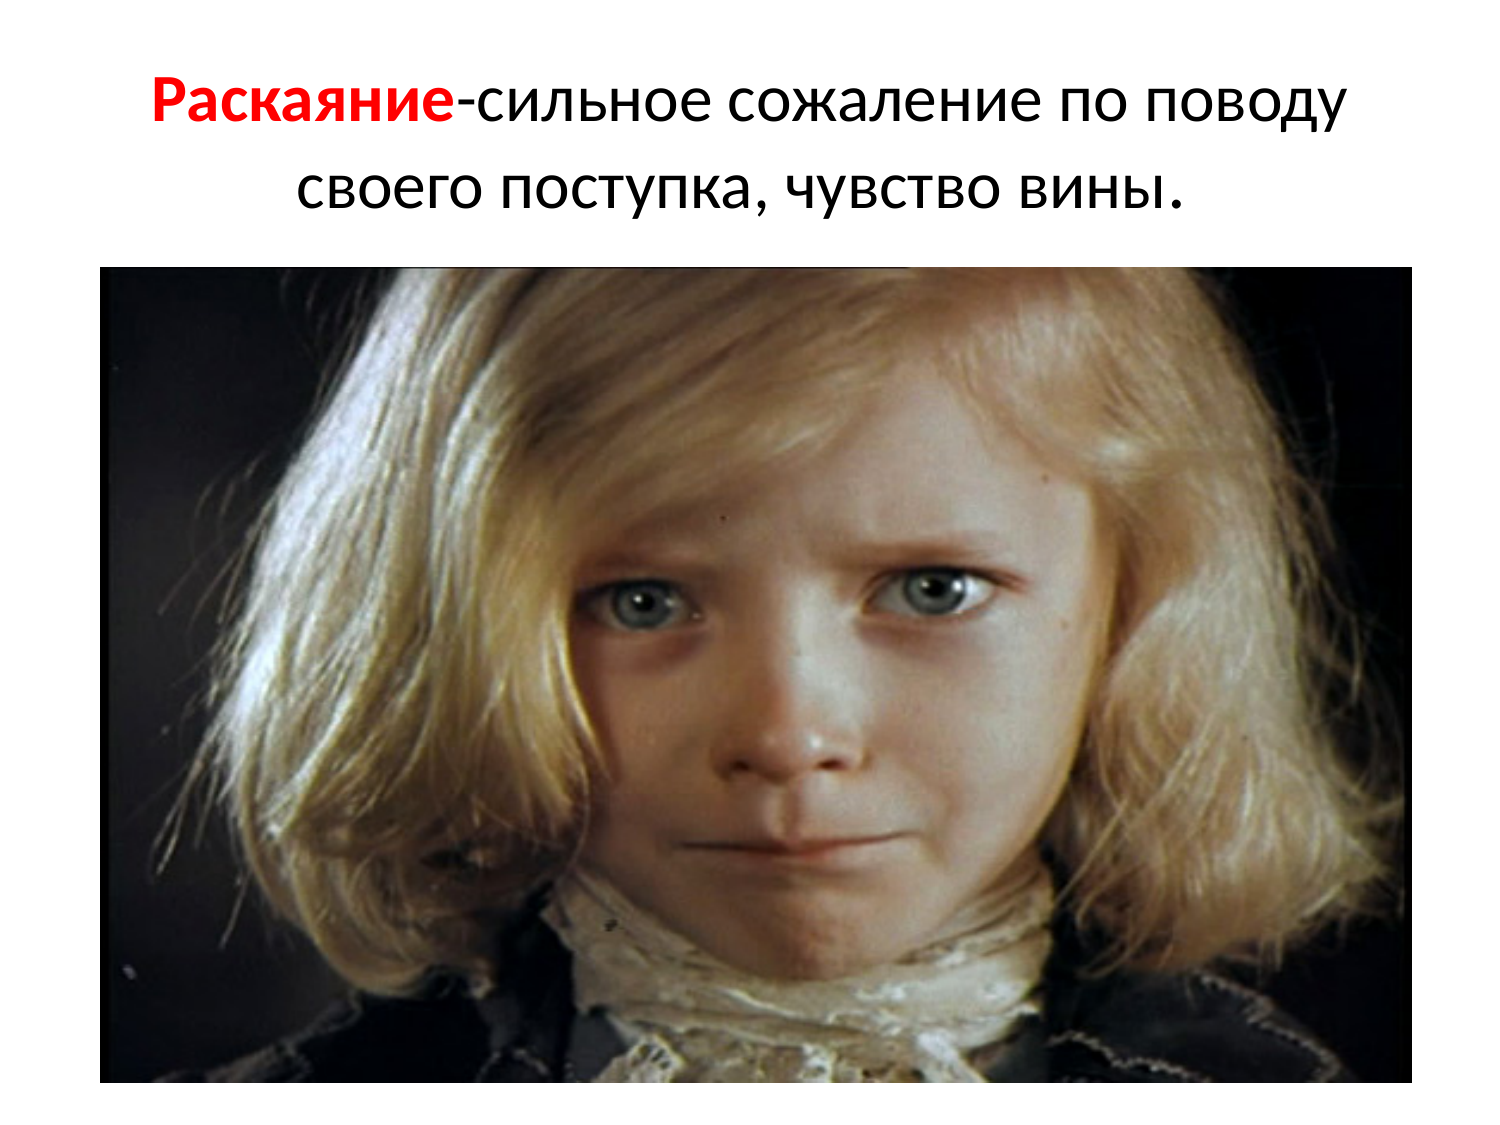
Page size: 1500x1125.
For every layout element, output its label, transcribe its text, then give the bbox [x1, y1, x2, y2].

title Раскаяние-сильное сожаление по поводу своего поступка, чувство вины. [75, 45, 1425, 233]
picture [100, 266, 1412, 1083]
